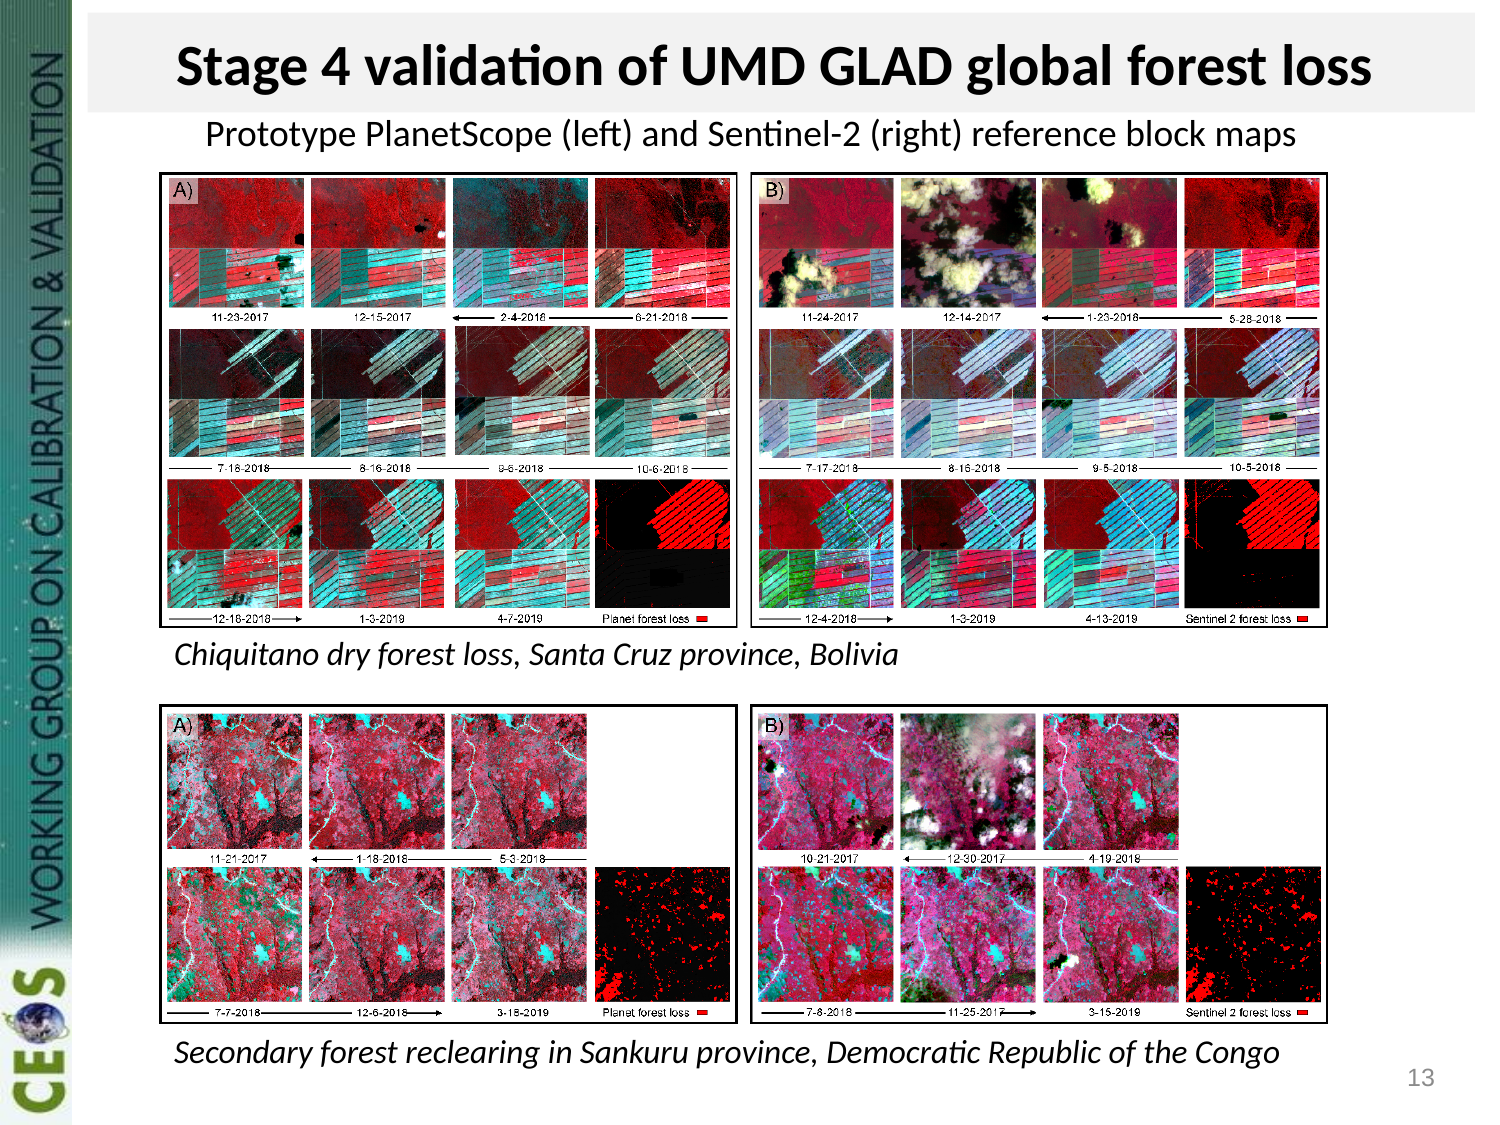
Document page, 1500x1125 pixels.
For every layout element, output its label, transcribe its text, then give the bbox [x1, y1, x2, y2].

picture [0, 0, 72, 1125]
slide_number 13 [1100, 1046, 1450, 1107]
picture [159, 172, 1329, 629]
text_box Chiquitano dry forest loss, Santa Cruz province, Bolivia [159, 635, 984, 680]
text_box Secondary forest reclearing in Sankuru province, Democratic Republic of the Congo [159, 1023, 1365, 1078]
picture [159, 703, 1329, 1024]
text_box Prototype PlanetScope (left) and Sentinel-2 (right) reference block maps [190, 101, 1313, 162]
title Stage 4 validation of UMD GLAD global forest loss [99, 12, 1450, 113]
